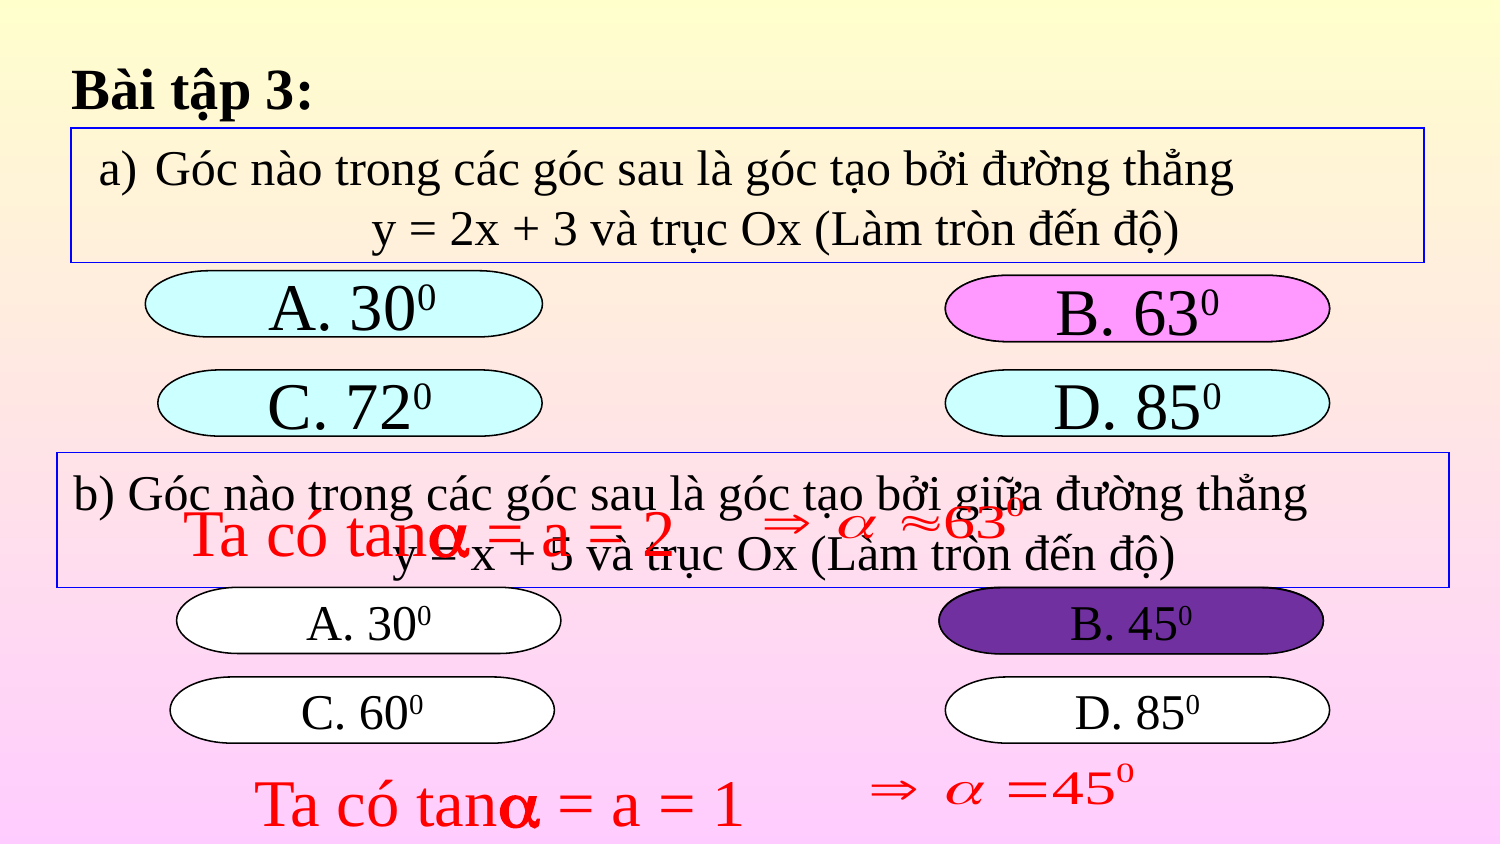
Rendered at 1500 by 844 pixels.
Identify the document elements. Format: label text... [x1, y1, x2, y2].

text_box b) Góc nào trong các góc sau là góc tạo bởi giữa đường thẳng y = x + 5 và trục Ox (Làm tròn đến độ) [56, 452, 1450, 588]
text_box B. 630 [945, 275, 1330, 342]
text_box Ta có tan = a = 2 [169, 482, 711, 577]
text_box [57, 43, 1425, 265]
text_box D. 850 [945, 369, 1330, 437]
text_box A. 300 [176, 587, 561, 654]
text_box C. 720 [157, 369, 543, 437]
text_box A. 300 [145, 270, 543, 337]
text_box B. 450 [939, 587, 1324, 654]
text_box Ta có tan = a = 1 [239, 752, 782, 844]
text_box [760, 491, 1029, 543]
text_box C. 600 [170, 676, 555, 744]
text_box D. 850 [945, 676, 1330, 744]
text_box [867, 757, 1139, 809]
